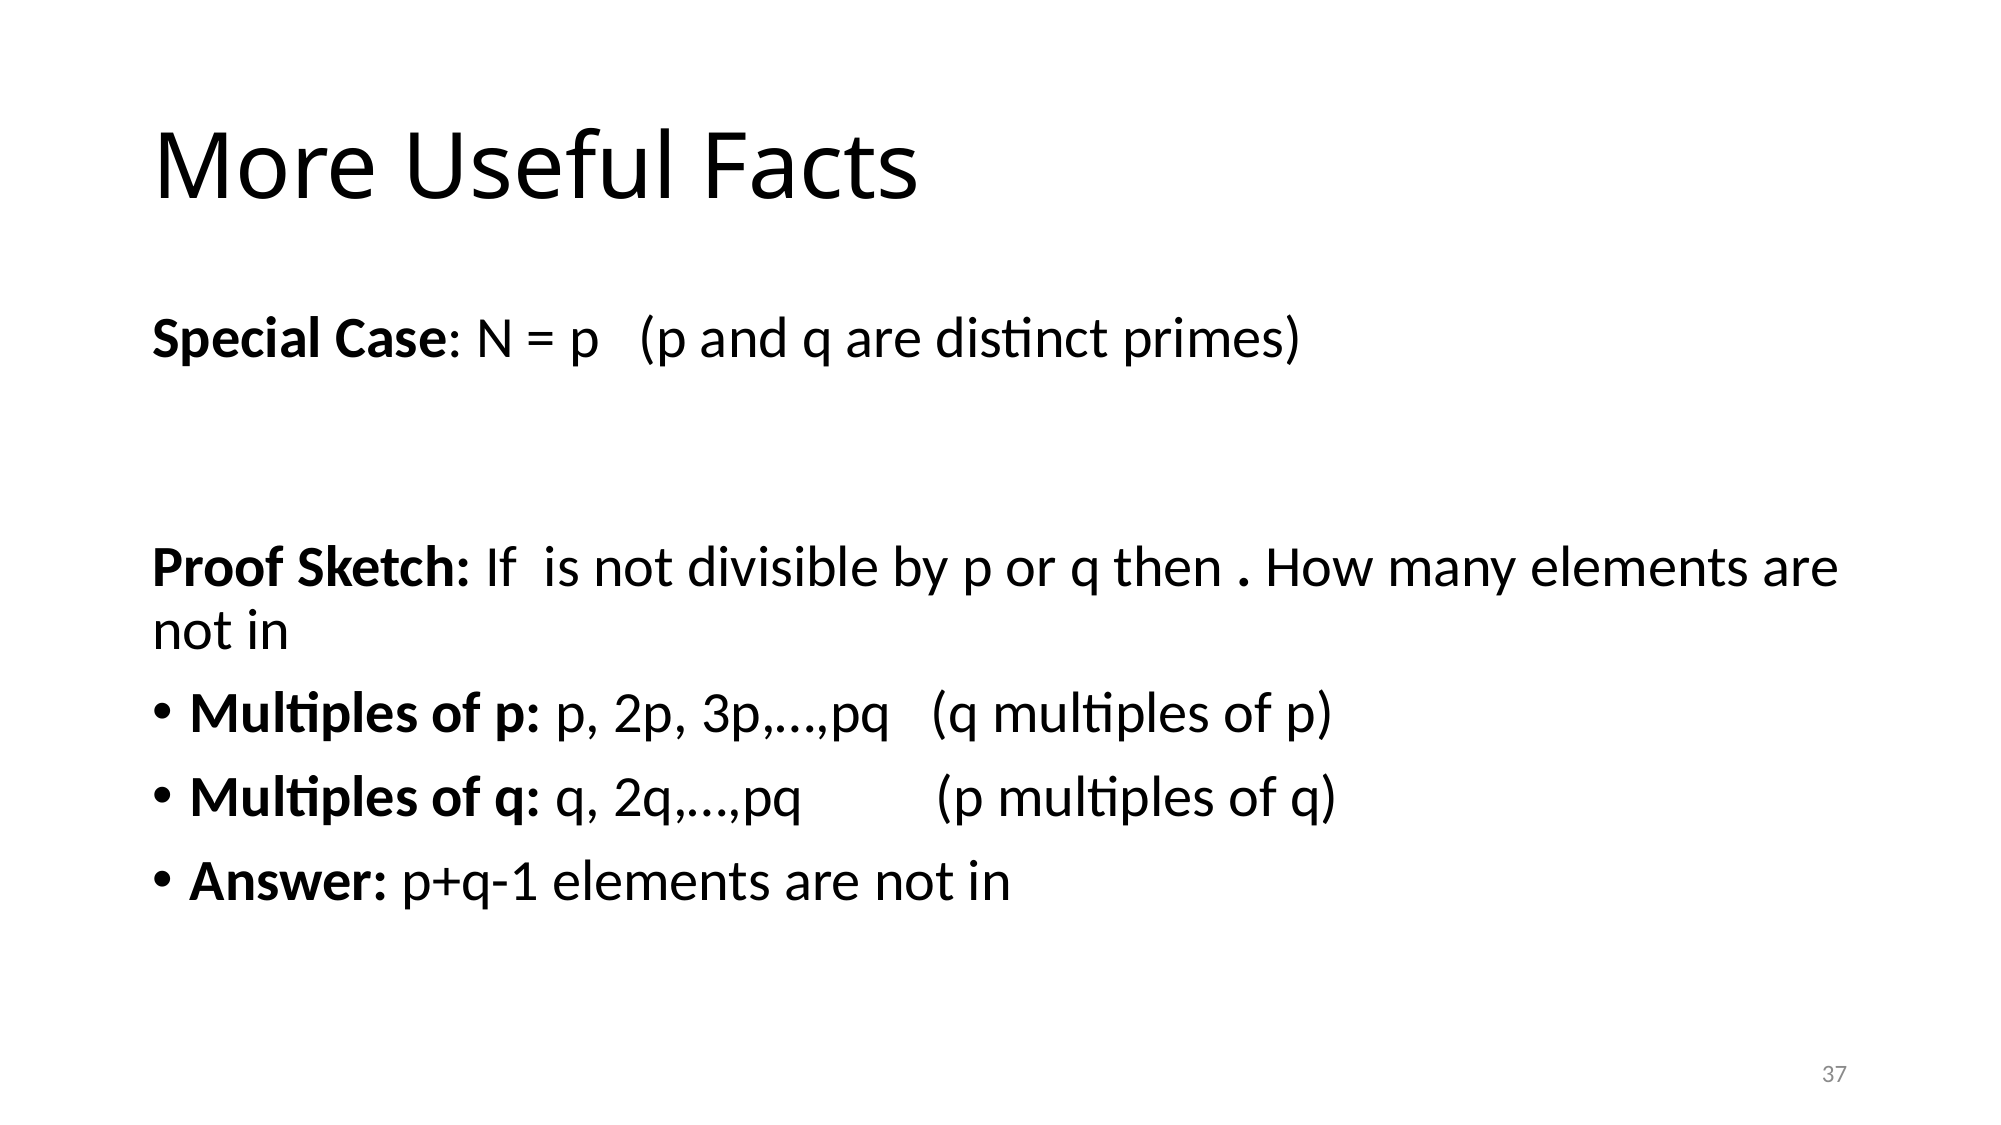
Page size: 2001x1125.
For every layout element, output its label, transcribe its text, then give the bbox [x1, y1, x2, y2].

slide_number 37 [1412, 1042, 1863, 1103]
title More Useful Facts [137, 59, 1863, 278]
